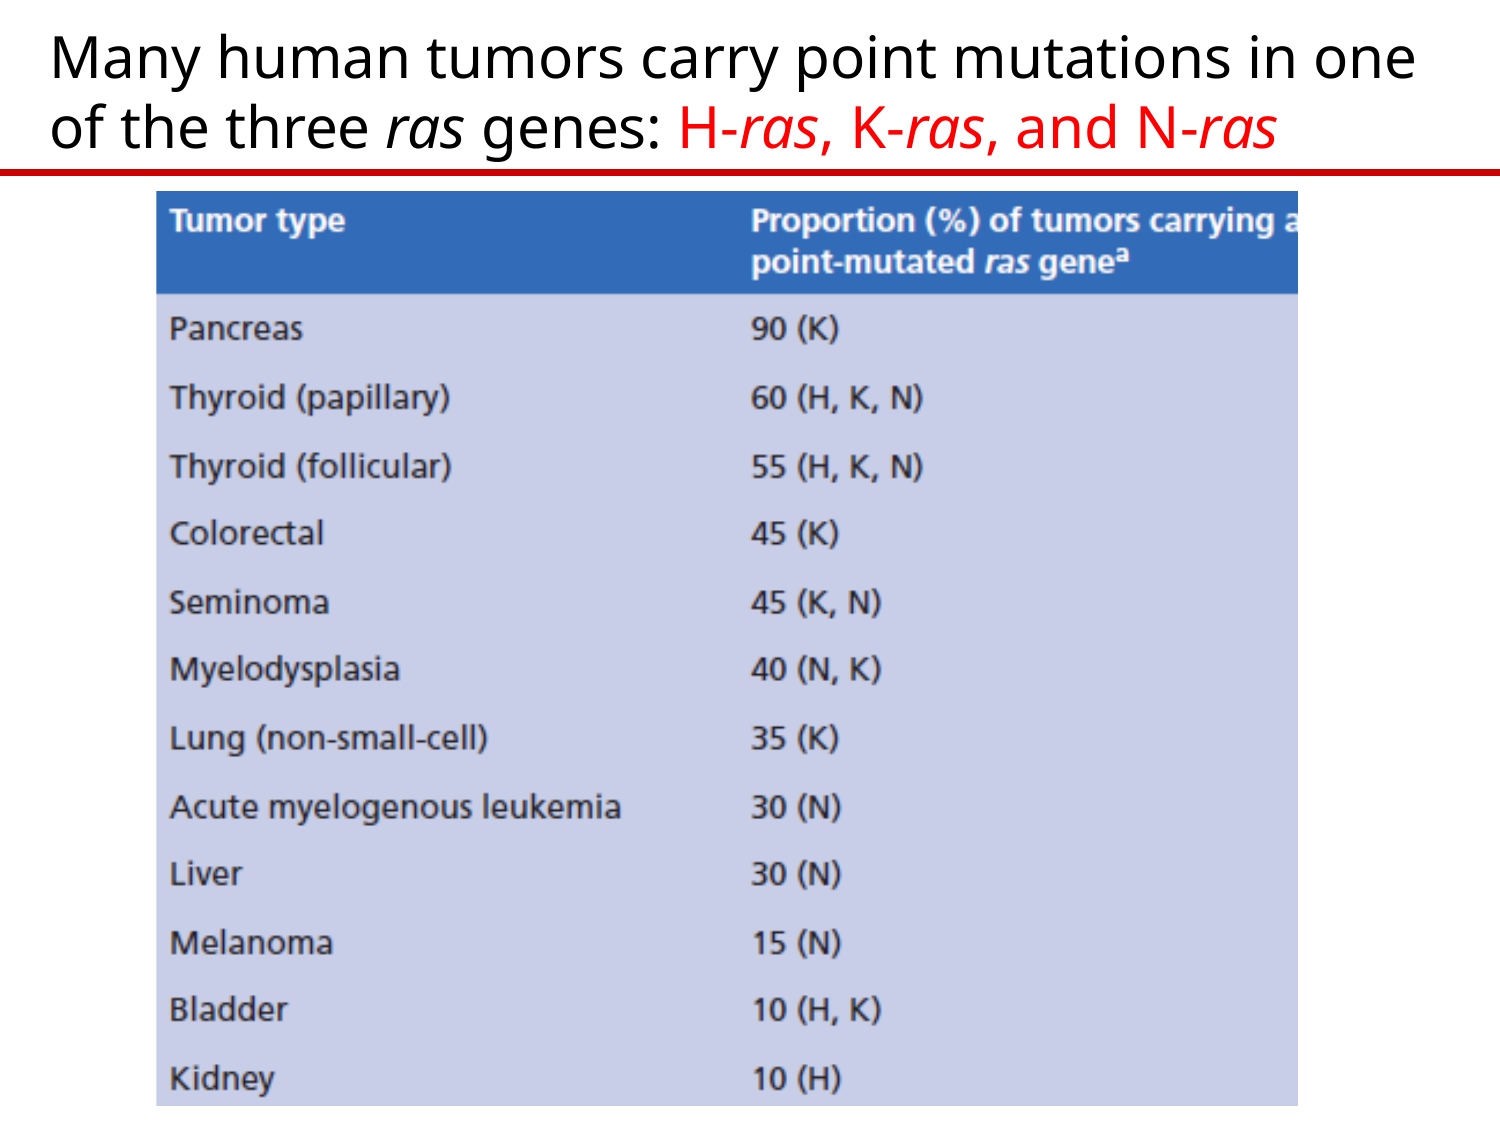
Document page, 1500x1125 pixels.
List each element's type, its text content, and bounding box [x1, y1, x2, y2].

text_box Many human tumors carry point mutations in one of the three ras genes: H-ras, K-ras, and N-ras [34, 13, 1465, 168]
picture [156, 190, 1299, 1107]
